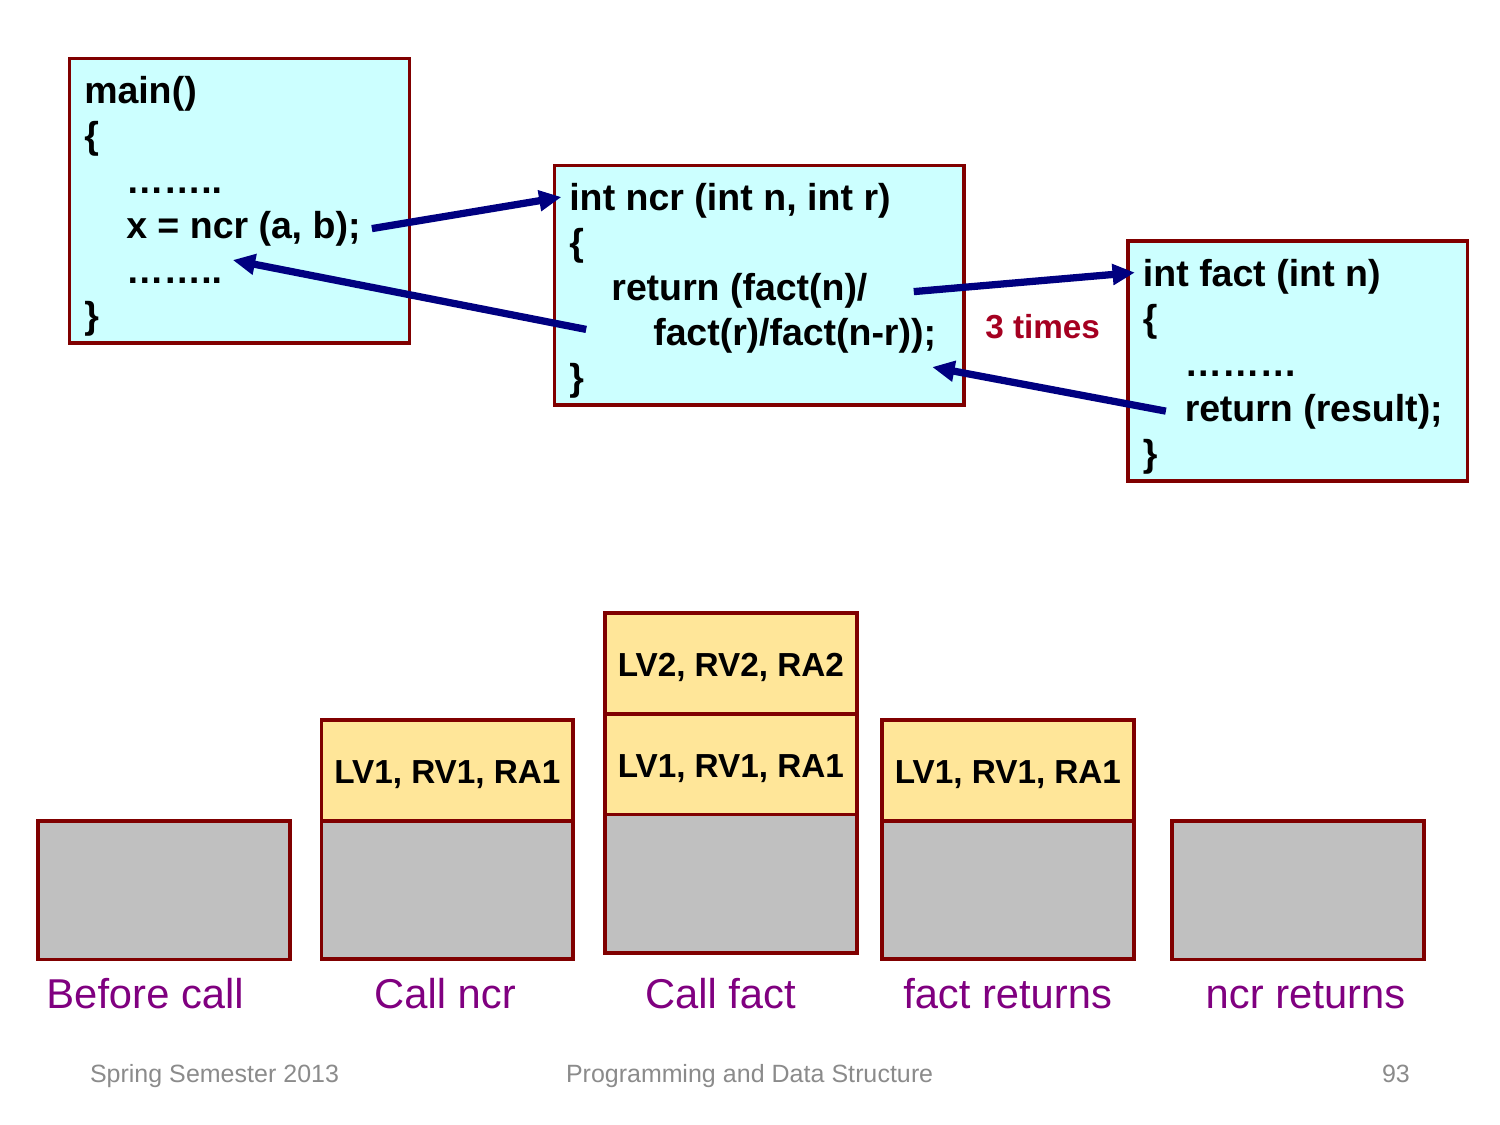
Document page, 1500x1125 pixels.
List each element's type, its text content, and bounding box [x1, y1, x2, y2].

text_box [321, 821, 574, 960]
text_box [882, 821, 1134, 960]
text_box fact returns [888, 959, 1129, 1025]
text_box [371, 193, 561, 229]
text_box [37, 820, 290, 959]
text_box 3 times [970, 297, 1185, 353]
text_box LV1, RV1, RA1 [882, 720, 1134, 821]
text_box [605, 815, 857, 953]
slide_number 93 [1074, 1042, 1425, 1103]
text_box LV2, RV2, RA2 [605, 612, 857, 714]
text_box [913, 267, 1135, 292]
text_box Call fact [630, 959, 832, 1025]
text_box Call ncr [359, 959, 593, 1025]
text_box int ncr (int n, int r) { return (fact(n)/ fact(r)/fact(n-r)); } [554, 165, 965, 406]
text_box Before call [31, 959, 341, 1025]
text_box ncr returns [1190, 959, 1431, 1025]
text_box [1172, 820, 1424, 960]
text_box main() { …….. x = ncr (a, b); …….. } [69, 58, 410, 344]
text_box [932, 363, 1166, 412]
text_box [233, 256, 587, 330]
text_box int fact (int n) { ……… return (result); } [1128, 241, 1468, 481]
footer Programming and Data Structure [512, 1042, 988, 1103]
text_box LV1, RV1, RA1 [321, 720, 574, 821]
text_box LV1, RV1, RA1 [605, 714, 857, 815]
slide_number Spring Semester 2013 [75, 1042, 425, 1103]
